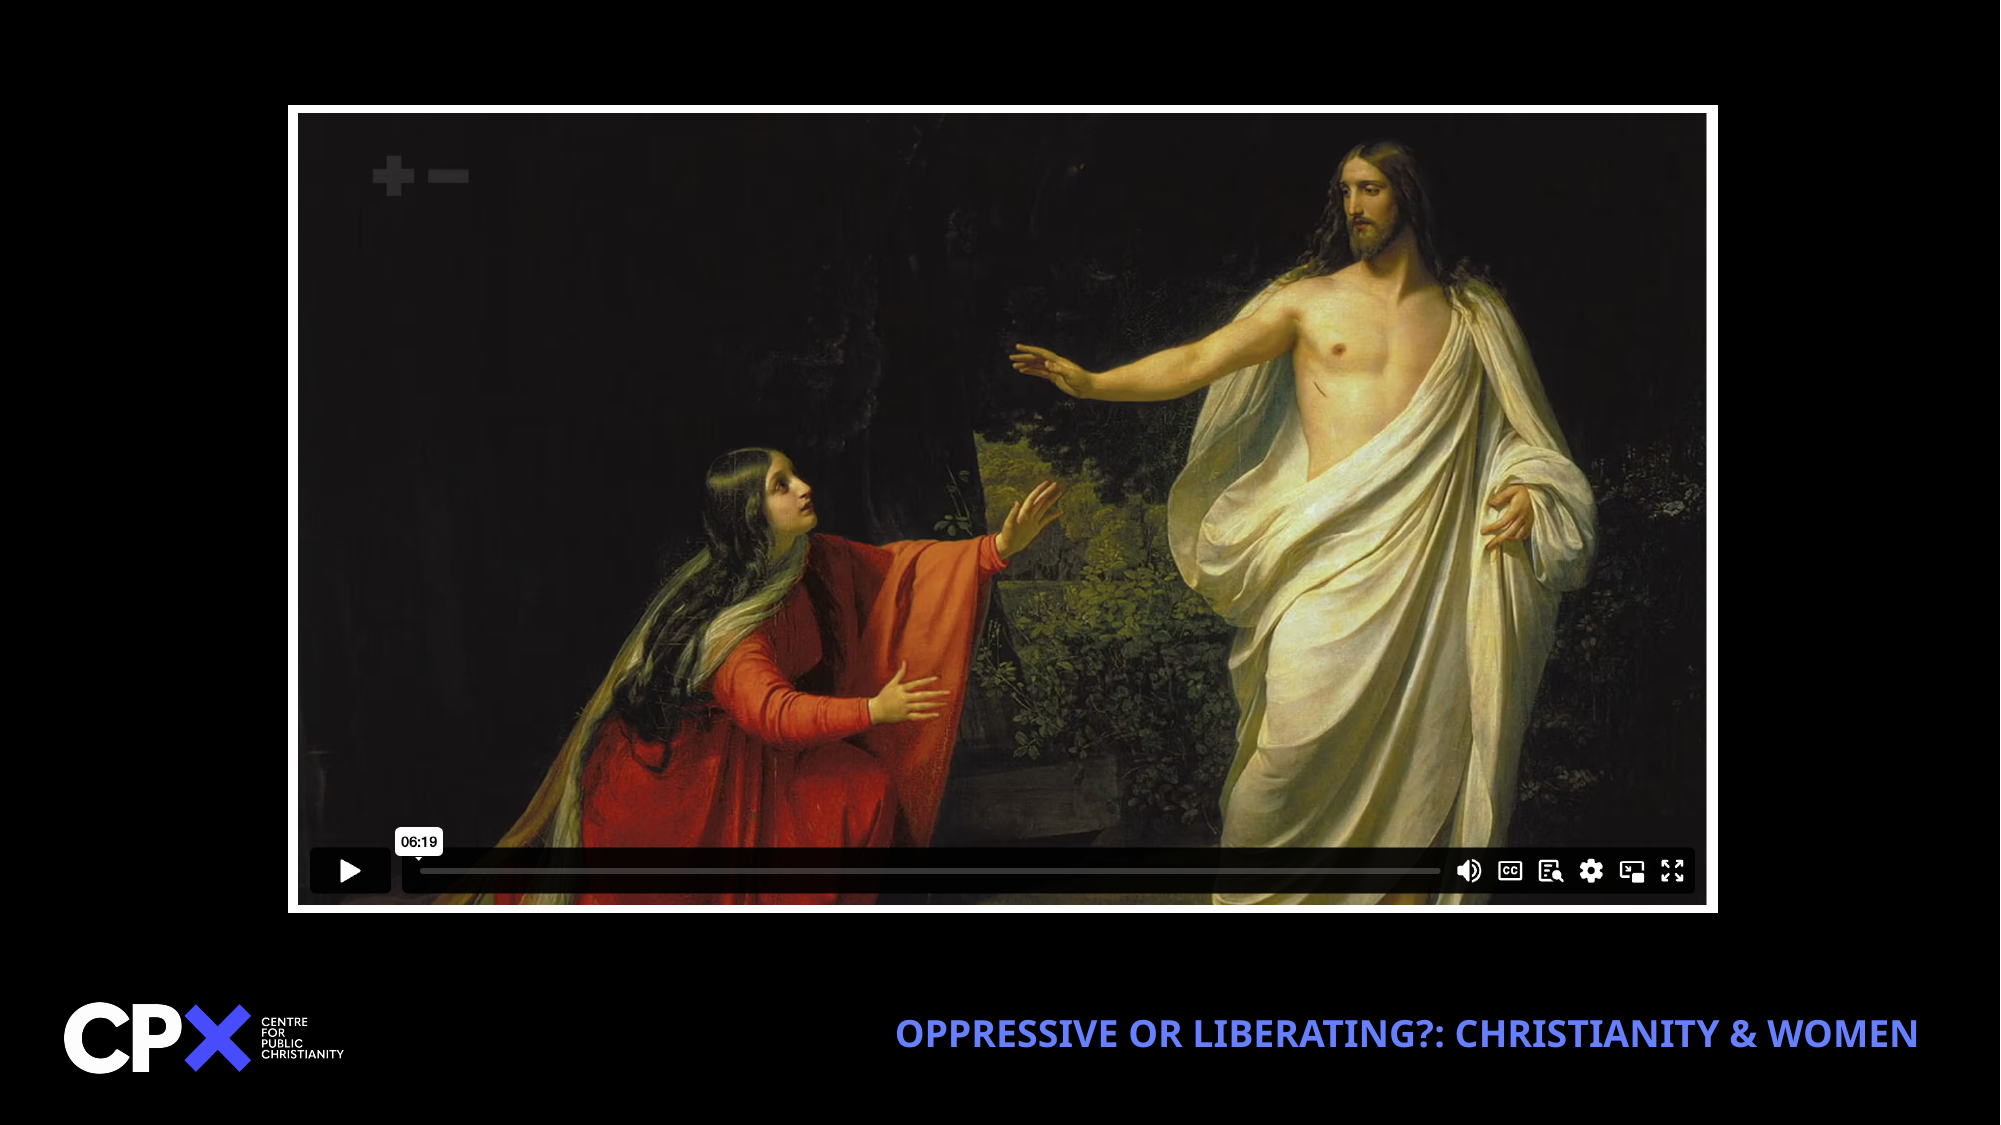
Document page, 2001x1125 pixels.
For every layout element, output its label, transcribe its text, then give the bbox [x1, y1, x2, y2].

text_box OPPRESSIVE OR LIBERATING?: CHRISTIANITY & WOMEN [846, 1002, 1936, 1063]
picture [63, 1001, 345, 1074]
picture [287, 104, 1718, 914]
